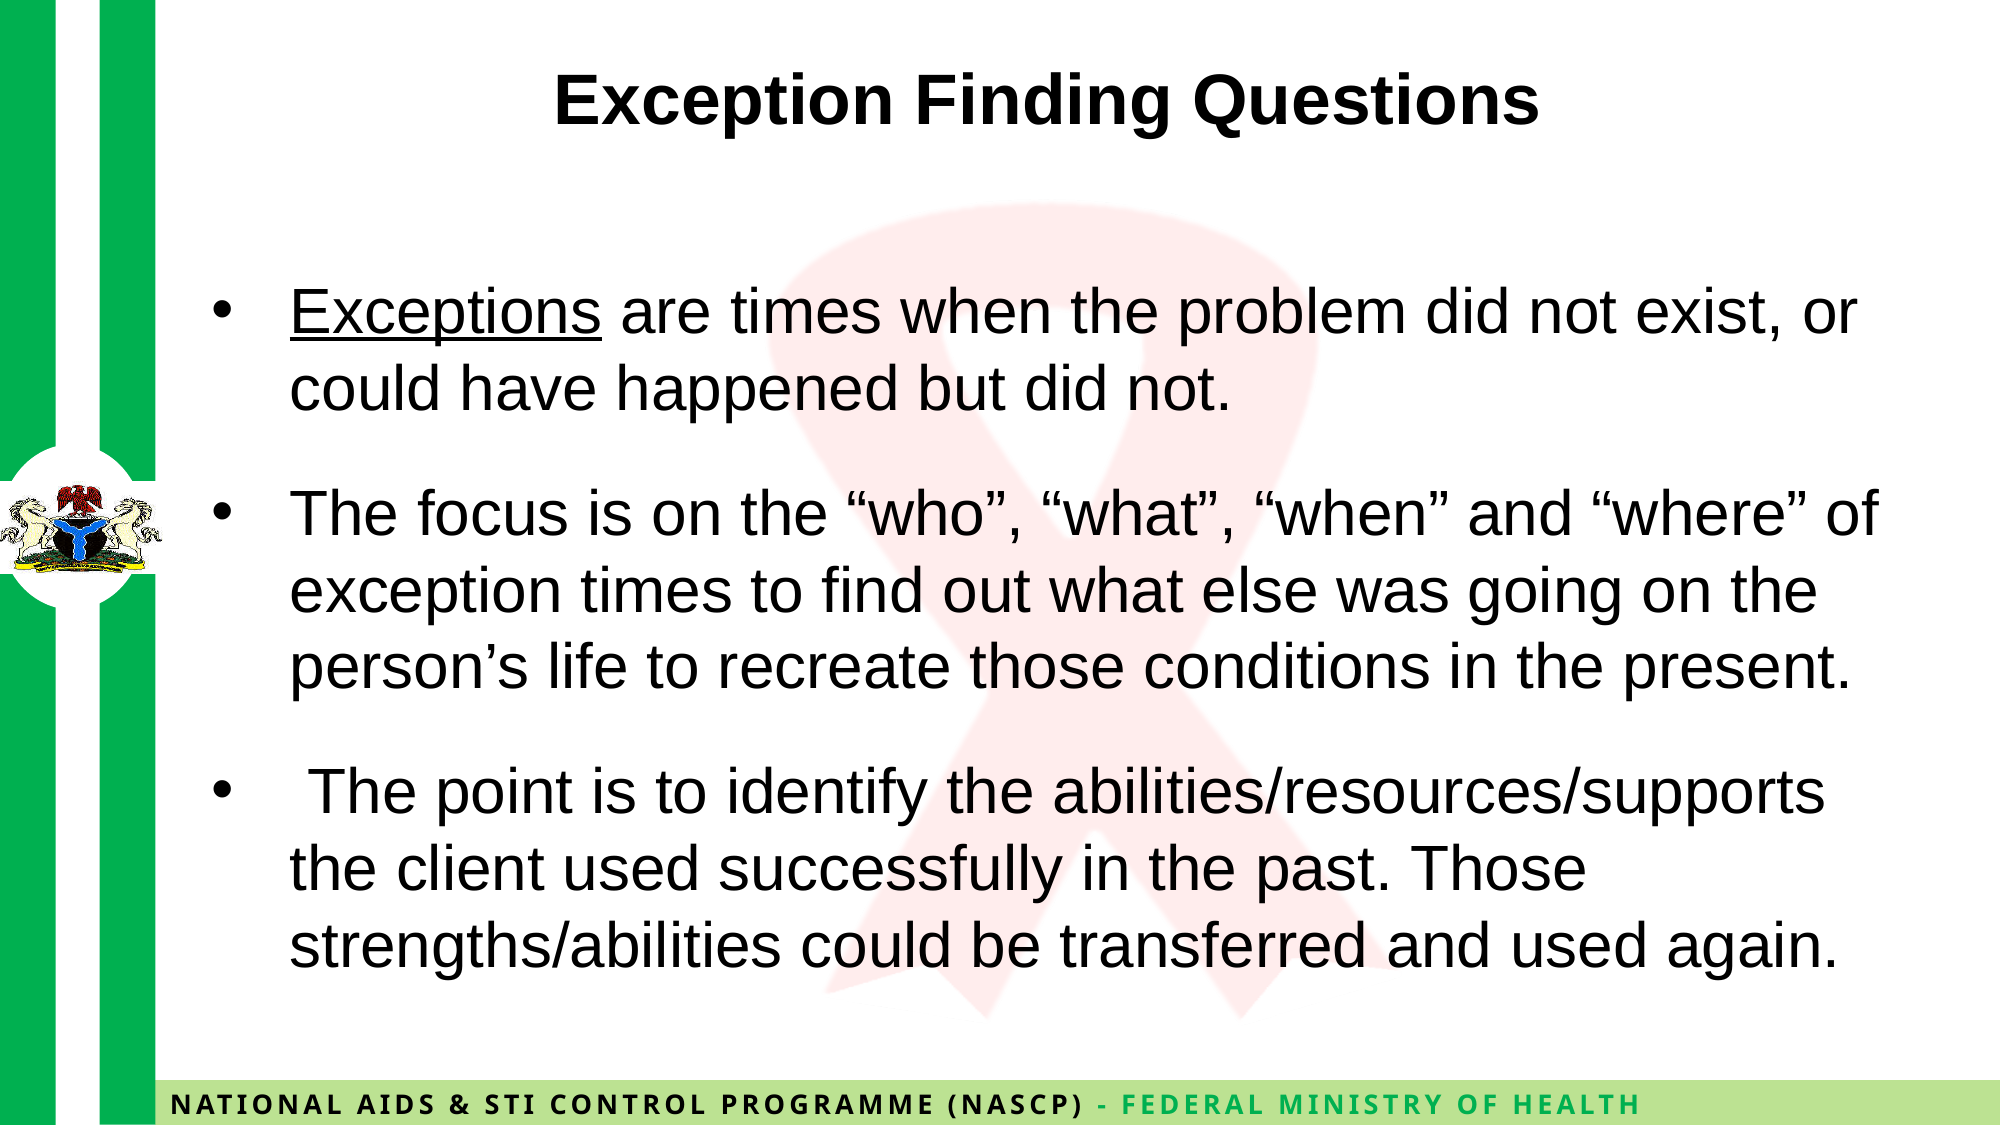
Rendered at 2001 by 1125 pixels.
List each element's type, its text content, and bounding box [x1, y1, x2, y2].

list Exceptions are times when the problem did not exist, or could have happened but did not. The focus is on the “who”, “what”, “when” and “where” of exception times to find out what else was going on the person’s life to recreate those conditions in the present. The point is to identify the abilities/resources/supports the client used successfully in the past. Those strengths/abilities could be transferred and used again. [196, 262, 1900, 1005]
picture [0, 481, 166, 574]
title Exception Finding Questions [196, 45, 1900, 233]
